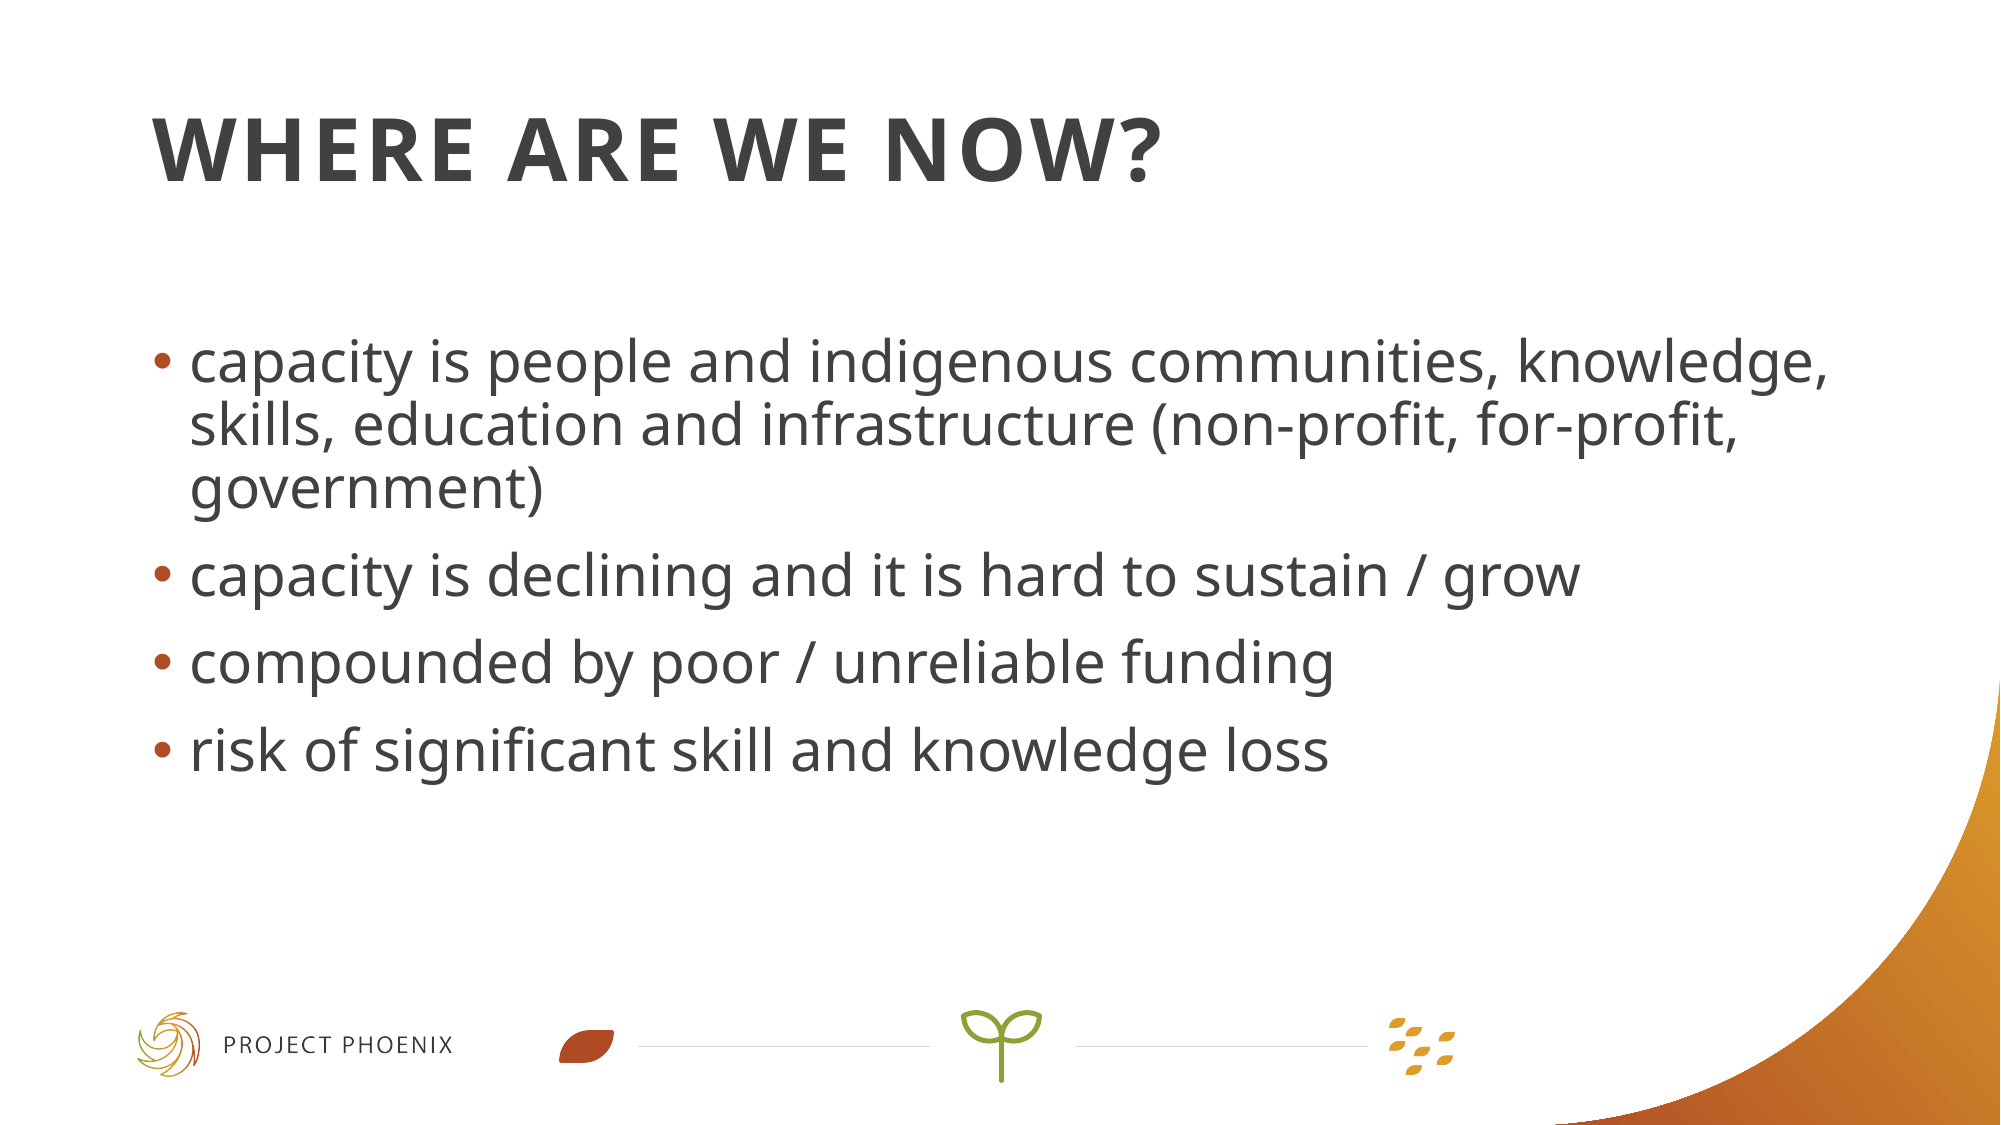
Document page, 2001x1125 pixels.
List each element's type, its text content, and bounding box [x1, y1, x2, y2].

picture [961, 1010, 1042, 1083]
picture [137, 1012, 452, 1077]
title Where are we now? [137, 98, 1863, 233]
picture [1389, 1018, 1455, 1075]
picture [559, 1030, 614, 1063]
list capacity is people and indigenous communities, knowledge, skills, education and infrastructure (non-profit, for-profit, government) capacity is declining and it is hard to sustain / grow compounded by poor / unreliable funding risk of significant skill and knowledge loss [137, 324, 1863, 963]
